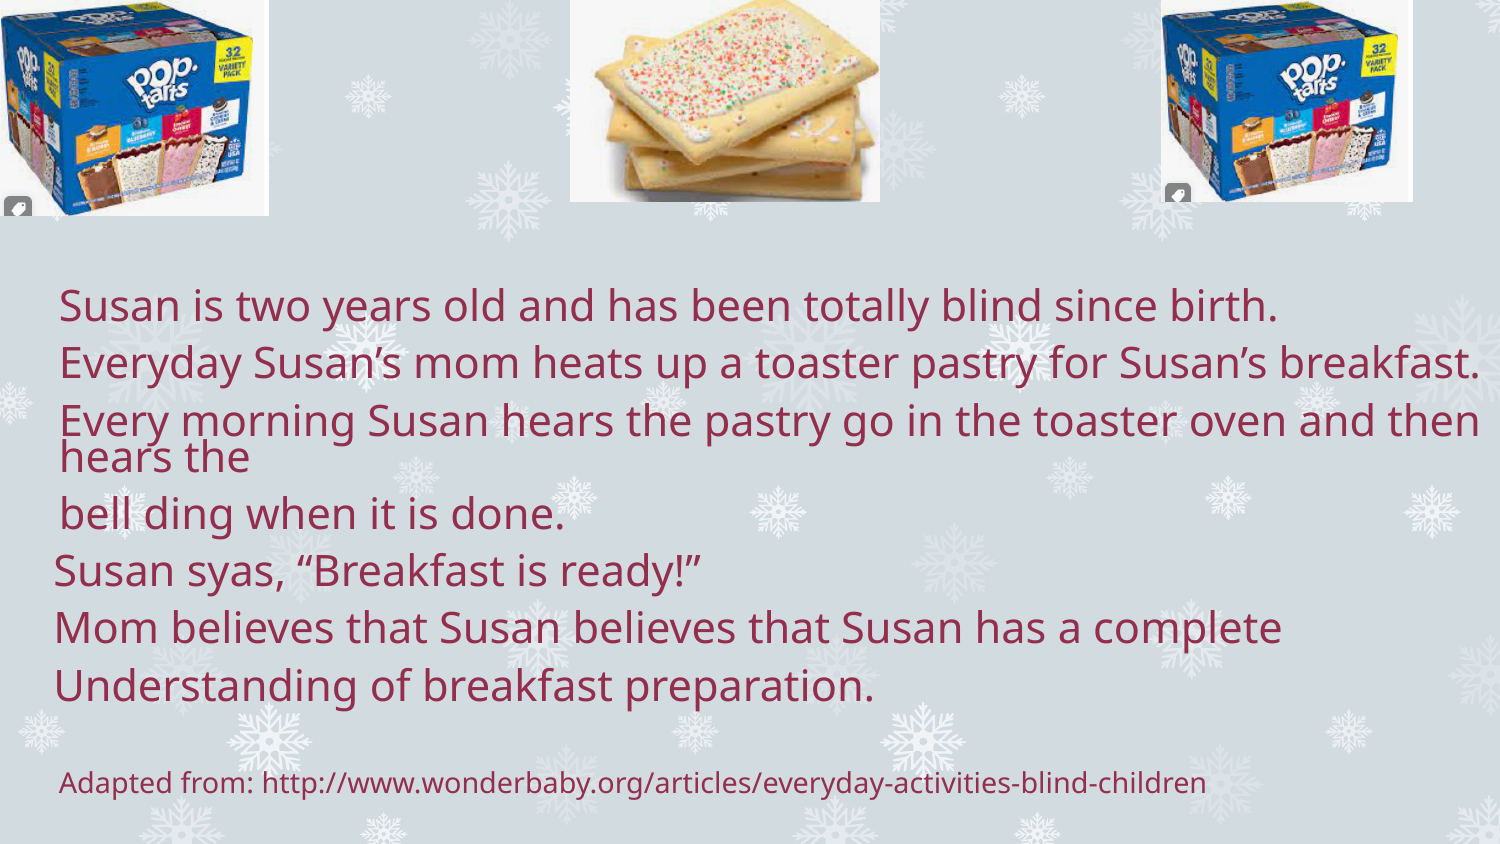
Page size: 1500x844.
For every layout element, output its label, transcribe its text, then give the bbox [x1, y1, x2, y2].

list Susan is two years old and has been totally blind since birth. Everyday Susan’s mom heats up a toaster pastry for Susan’s breakfast. Every morning Susan hears the pastry go in the toaster oven and then hears the bell ding when it is done. Susan syas, “Breakfast is ready!” Mom believes that Susan believes that Susan has a complete Understanding of breakfast preparation. Adapted from: http://www.wonderbaby.org/articles/everyday-activities-blind-children [42, 215, 1500, 844]
picture [0, 0, 1500, 844]
